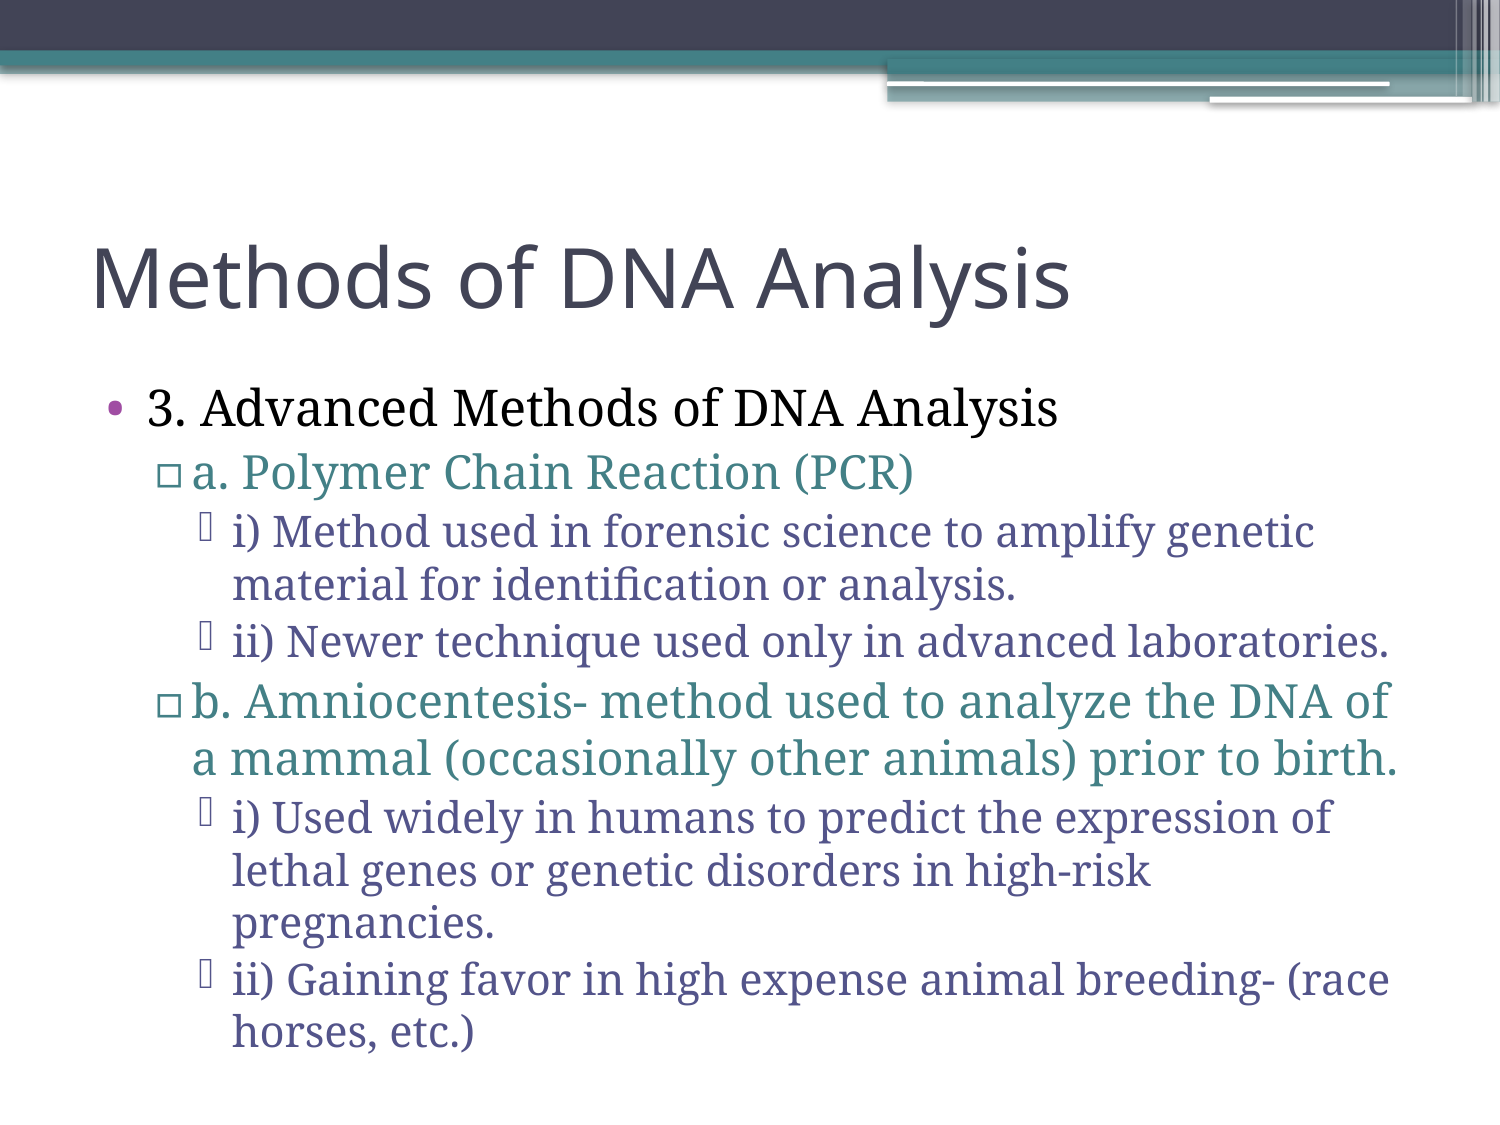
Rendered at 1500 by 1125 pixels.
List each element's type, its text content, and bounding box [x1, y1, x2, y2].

list 3. Advanced Methods of DNA Analysis a. Polymer Chain Reaction (PCR) i) Method used in forensic science to amplify genetic material for identification or analysis. ii) Newer technique used only in advanced laboratories. b. Amniocentesis- method used to analyze the DNA of a mammal (occasionally other animals) prior to birth. i) Used widely in humans to predict the expression of lethal genes or genetic disorders in high-risk pregnancies. ii) Gaining favor in high expense animal breeding- (race horses, etc.) [75, 368, 1425, 1079]
title Methods of DNA Analysis [75, 187, 1425, 363]
